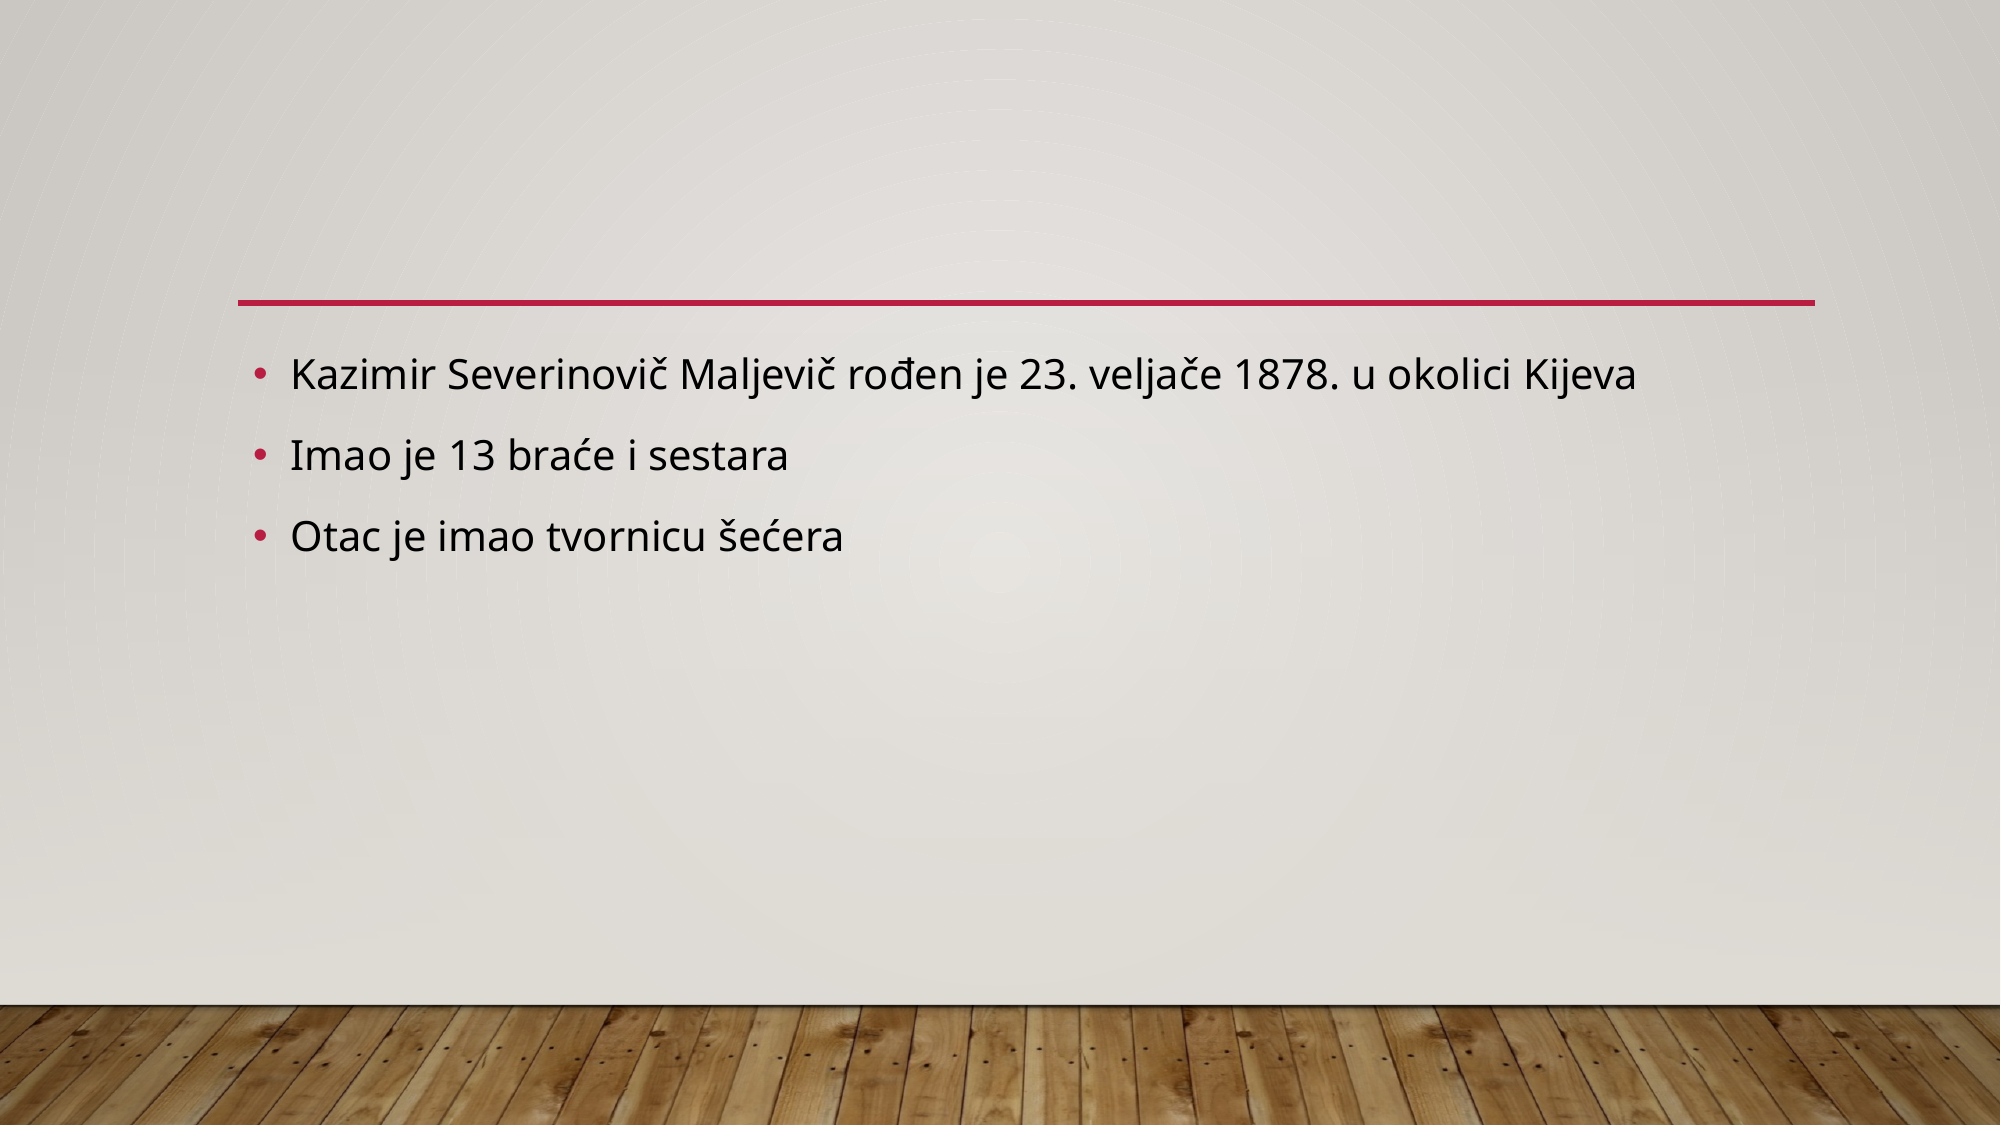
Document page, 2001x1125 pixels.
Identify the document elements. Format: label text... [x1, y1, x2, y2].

list Kazimir Severinovič Maljevič rođen je 23. veljače 1878. u okolici Kijeva Imao je 13 braće i sestara Otac je imao tvornicu šećera [238, 330, 1814, 897]
picture [0, 1005, 2000, 1125]
